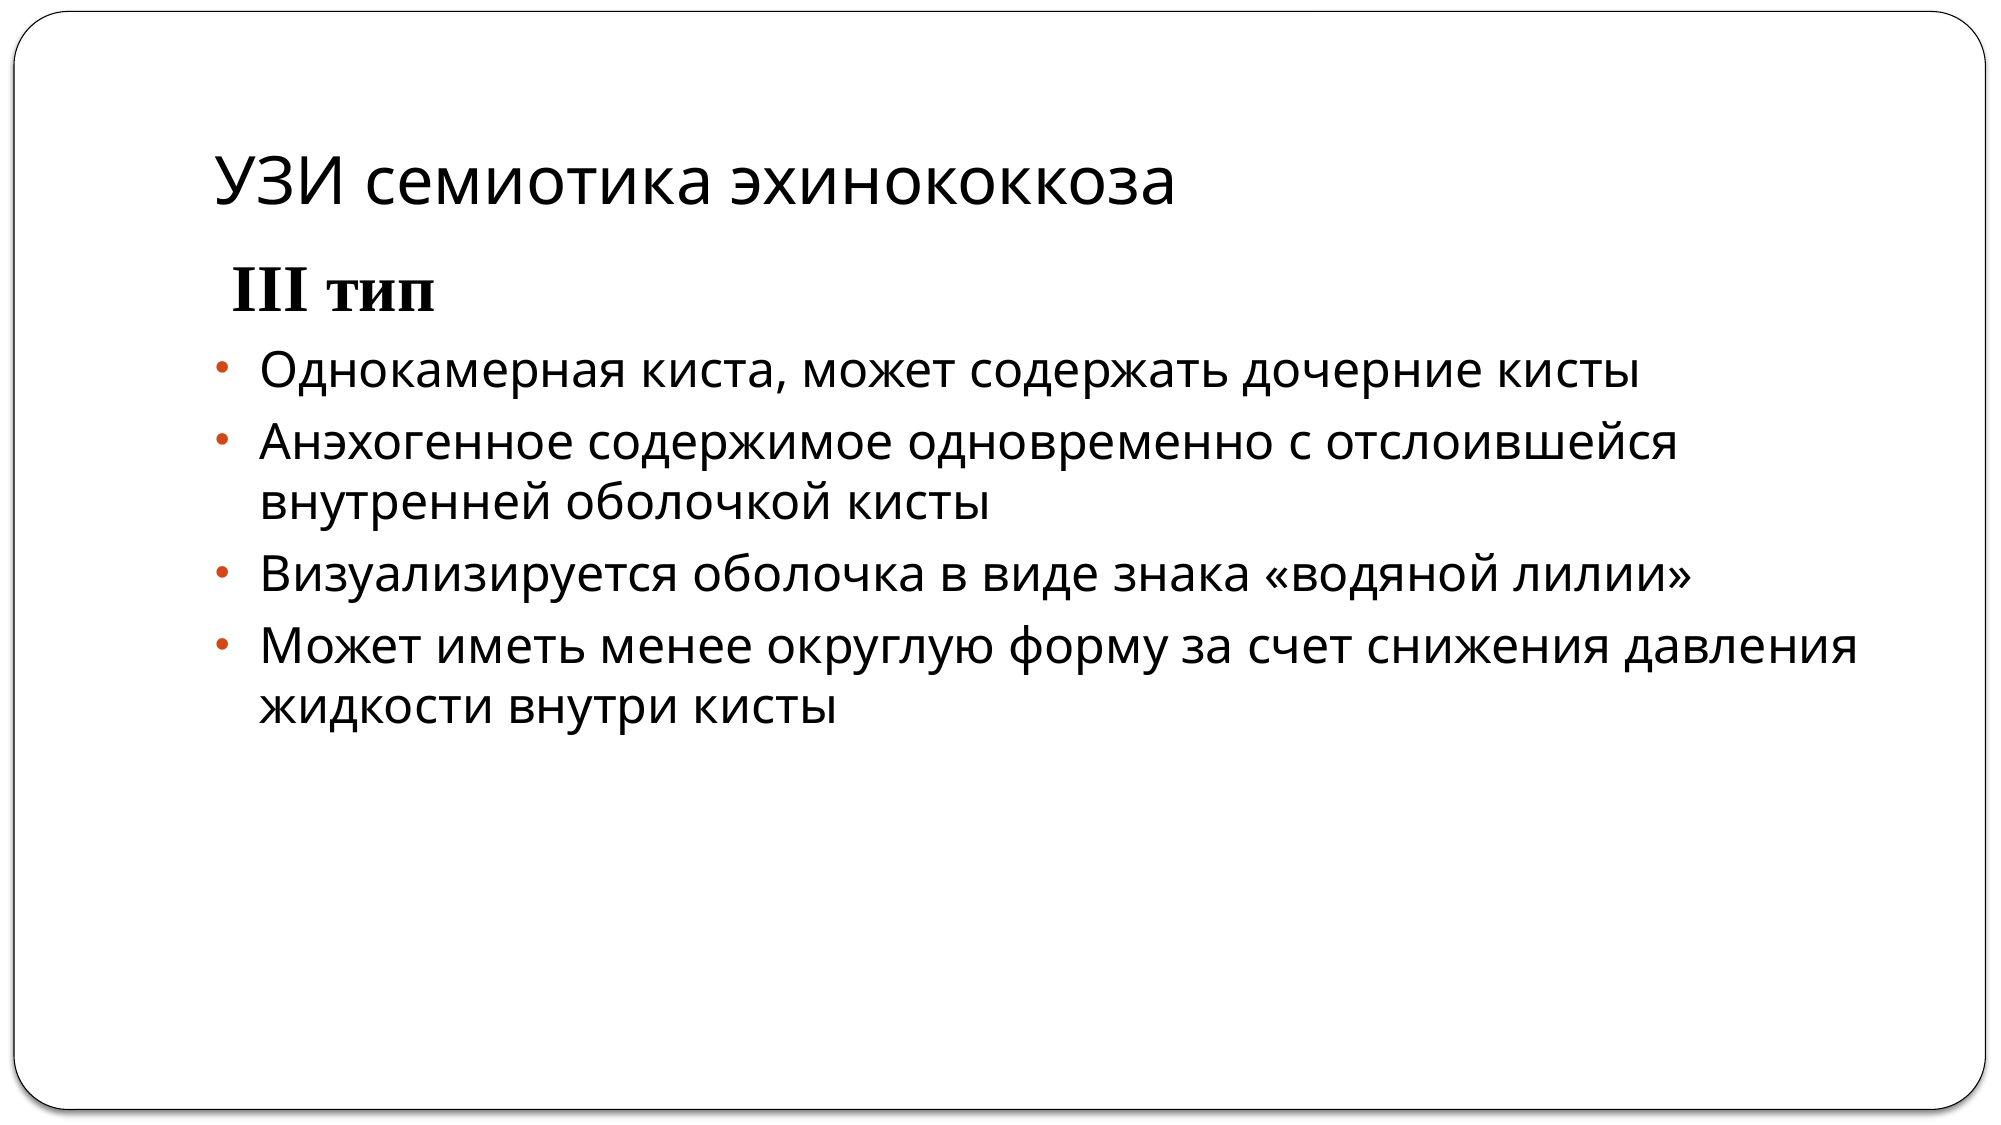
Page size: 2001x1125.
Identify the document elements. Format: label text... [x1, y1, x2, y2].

list III тип Однокамерная киста, может содержать дочерние кисты Анэхогенное содержимое одновременно с отслоившейся внутренней оболочкой кисты Визуализируется оболочка в виде знака «водяной лилии» Может иметь менее округлую форму за счет снижения давления жидкости внутри кисты [200, 237, 1900, 988]
title УЗИ семиотика эхинококкоза [200, 45, 1900, 233]
